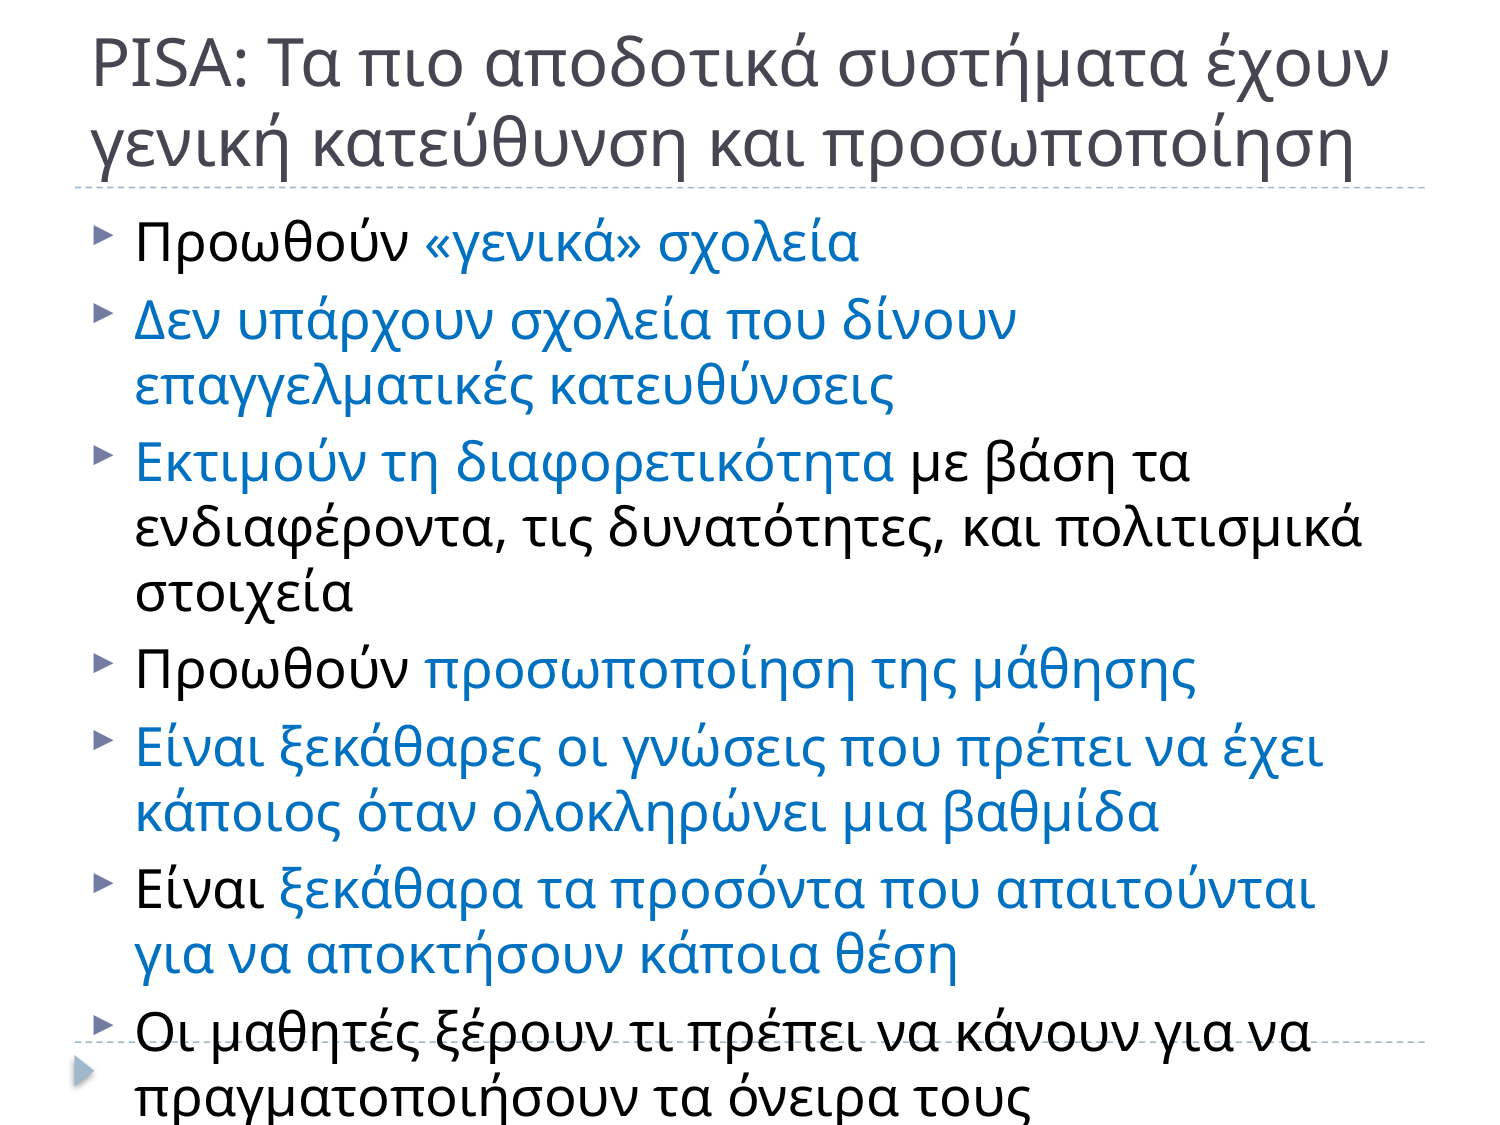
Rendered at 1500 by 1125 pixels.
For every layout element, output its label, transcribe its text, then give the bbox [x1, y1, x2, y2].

list Προωθούν «γενικά» σχολεία Δεν υπάρχουν σχολεία που δίνουν επαγγελματικές κατευθύνσεις Εκτιμούν τη διαφορετικότητα με βάση τα ενδιαφέροντα, τις δυνατότητες, και πολιτισμικά στοιχεία Προωθούν προσωποποίηση της μάθησης Είναι ξεκάθαρες οι γνώσεις που πρέπει να έχει κάποιος όταν ολοκληρώνει μια βαθμίδα Είναι ξεκάθαρα τα προσόντα που απαιτούνται για να αποκτήσουν κάποια θέση Οι μαθητές ξέρουν τι πρέπει να κάνουν για να πραγματοποιήσουν τα όνειρα τους [75, 200, 1425, 1083]
title PISA: Τα πιο αποδοτικά συστήματα έχουν γενική κατεύθυνση και προσωποποίηση [75, 24, 1425, 188]
